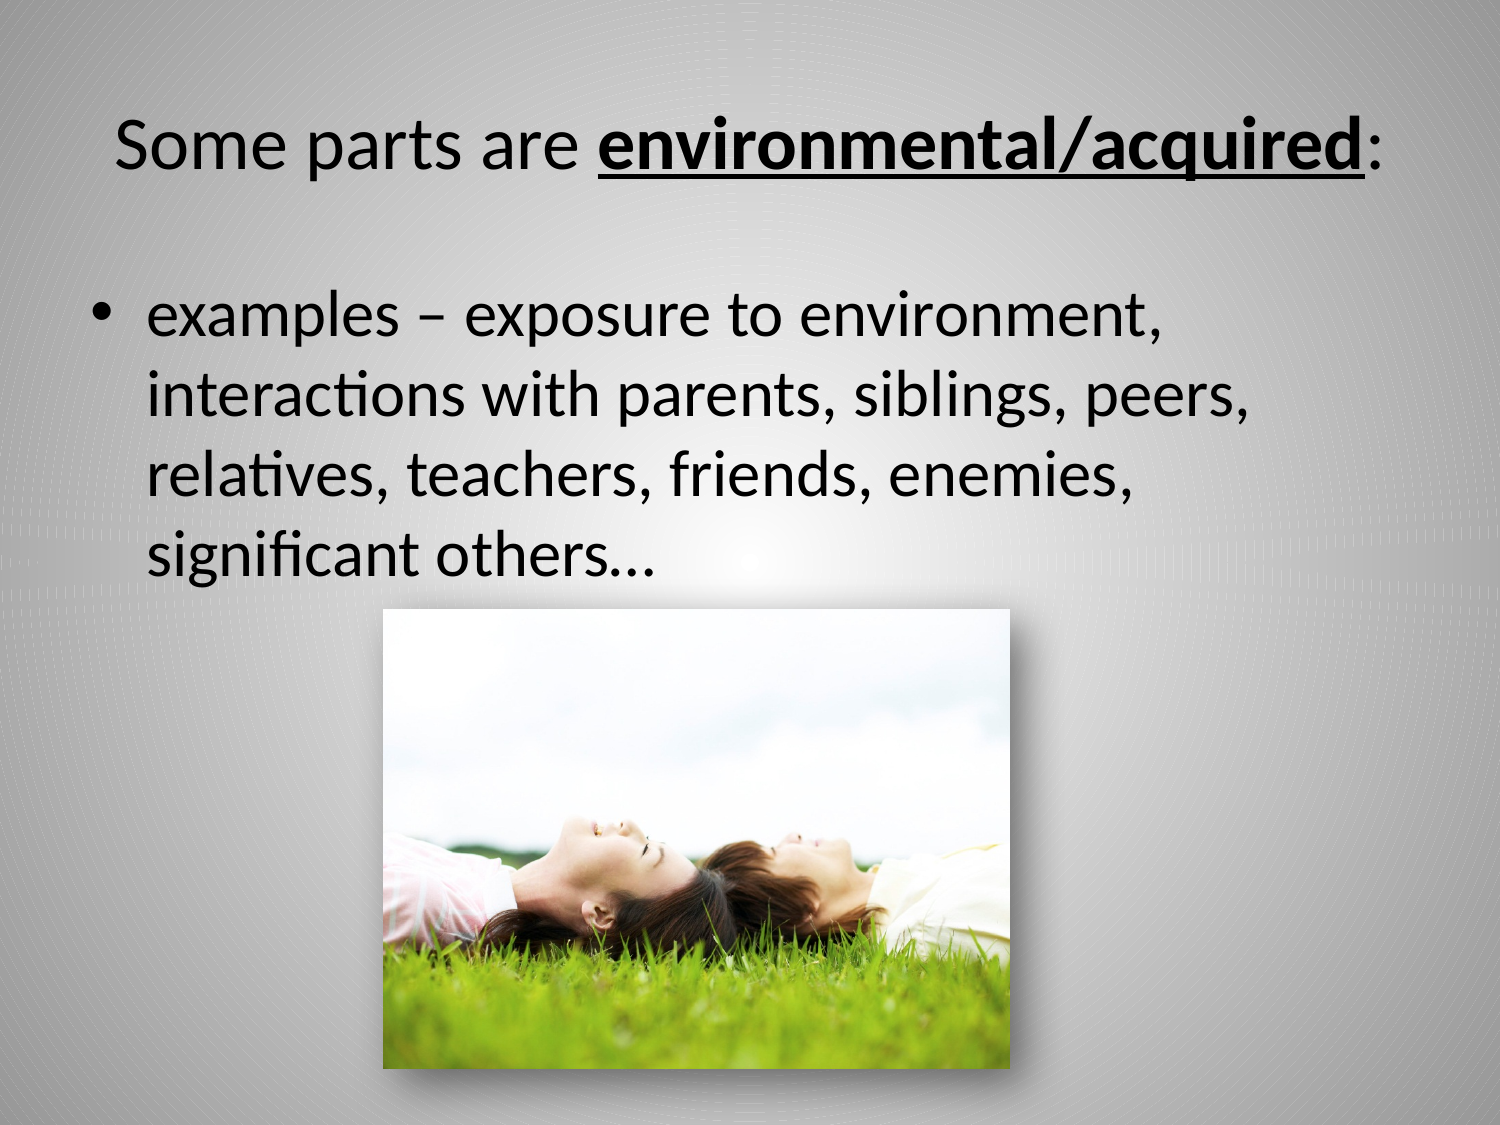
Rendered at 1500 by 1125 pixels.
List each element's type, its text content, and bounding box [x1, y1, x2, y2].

title Some parts are environmental/acquired: [75, 45, 1425, 233]
list examples – exposure to environment, interactions with parents, siblings, peers, relatives, teachers, friends, enemies, significant others… [75, 262, 1425, 1005]
picture [383, 609, 1011, 1070]
